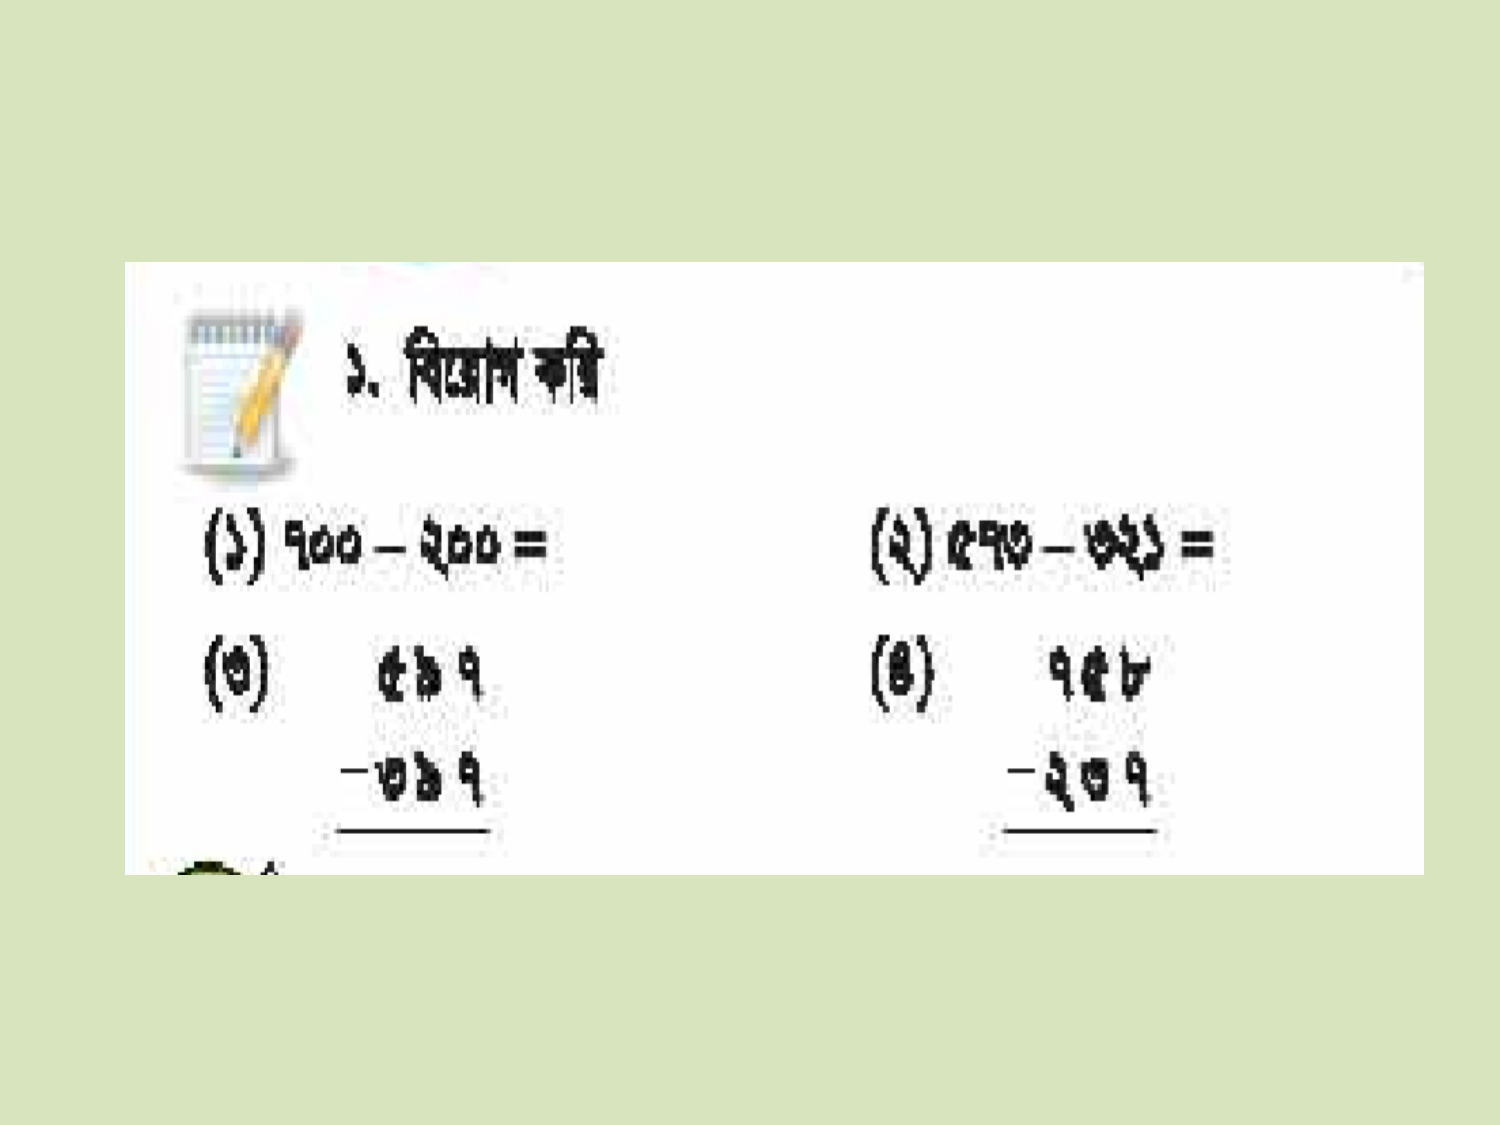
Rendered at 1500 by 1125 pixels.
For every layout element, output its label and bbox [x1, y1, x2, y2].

picture [124, 262, 1424, 876]
